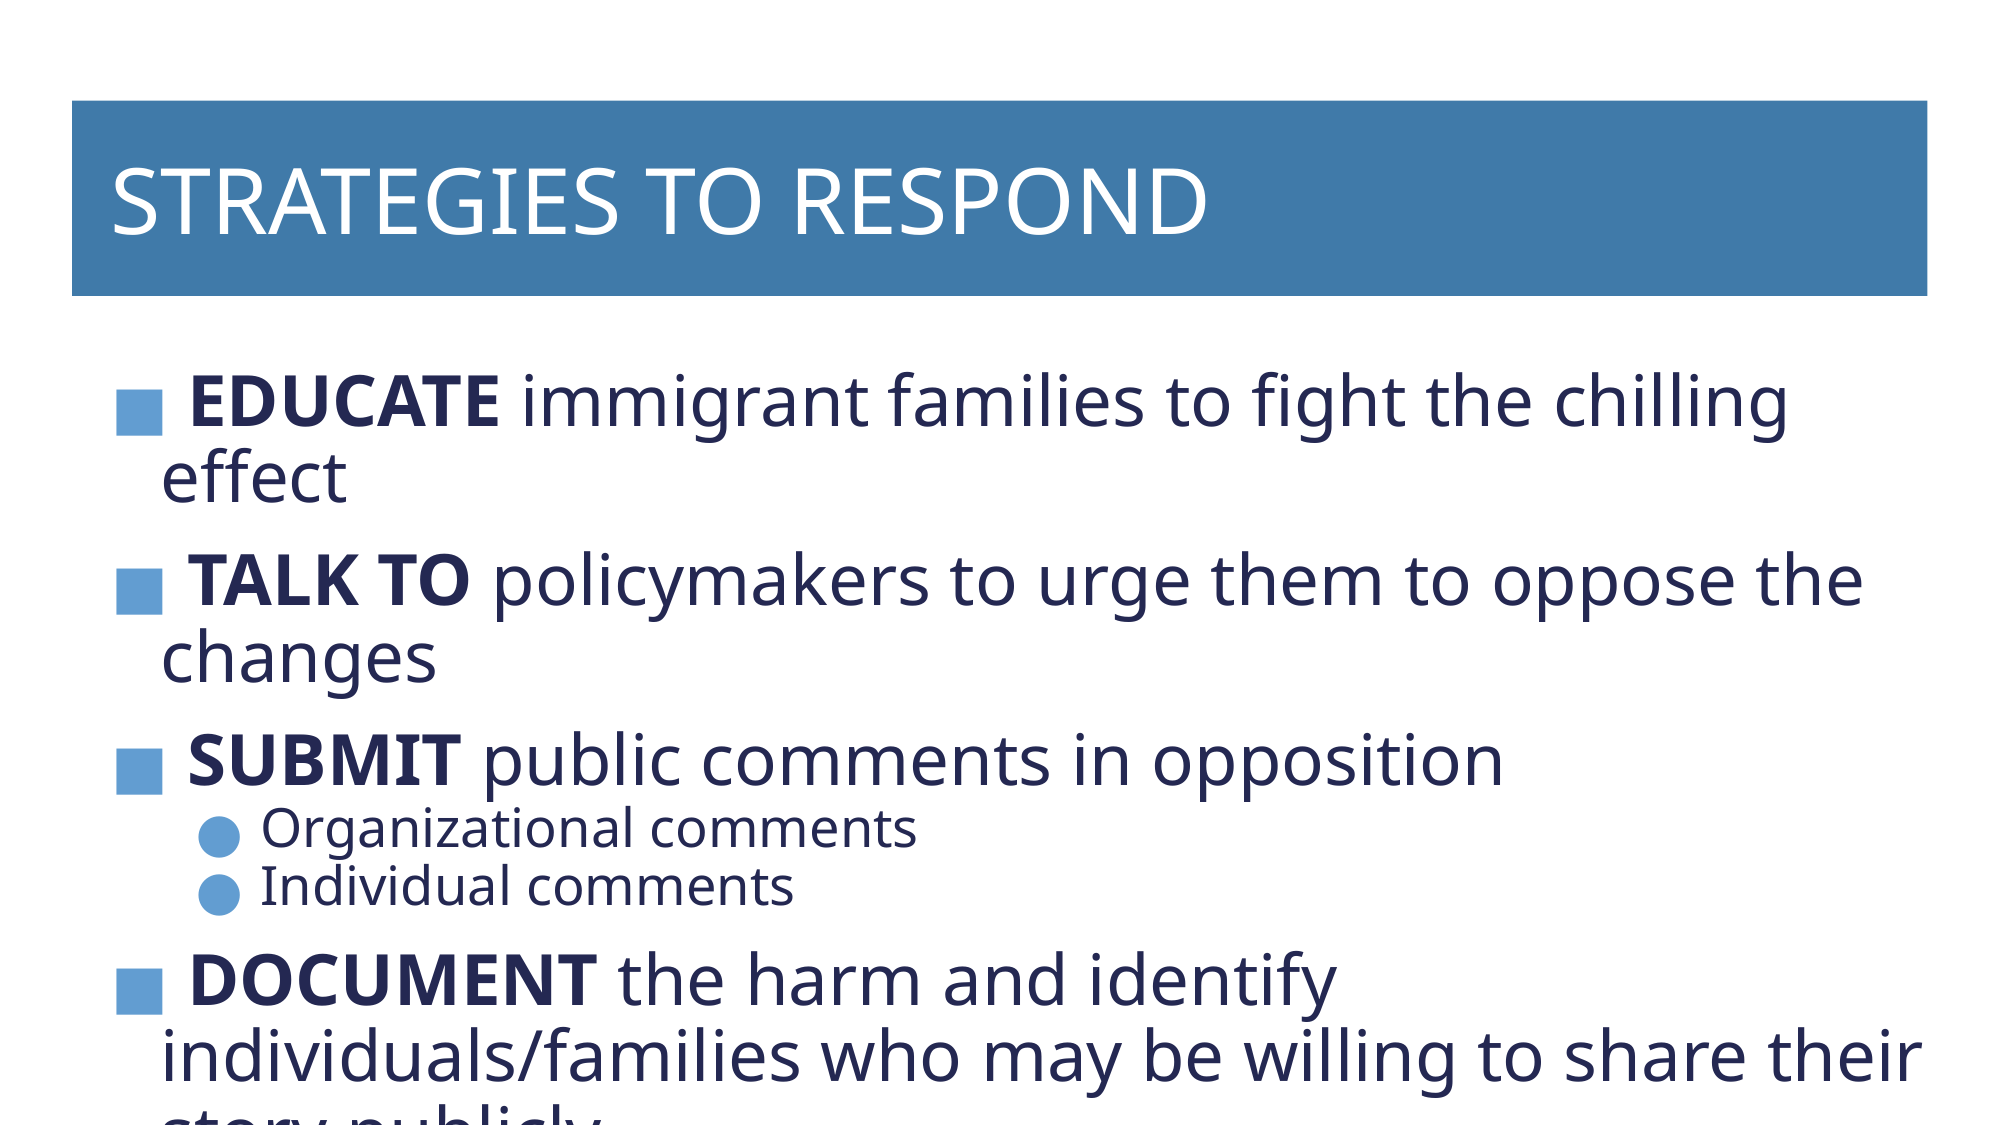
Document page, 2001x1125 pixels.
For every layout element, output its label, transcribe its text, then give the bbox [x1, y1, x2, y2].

list EDUCATE immigrant families to fight the chilling effect TALK TO policymakers to urge them to oppose the changes SUBMIT public comments in opposition Organizational comments Individual comments DOCUMENT the harm and identify individuals/families who may be willing to share their story publicly [95, 357, 1957, 1051]
title STRATEGIES TO RESPOND [95, 115, 1905, 282]
